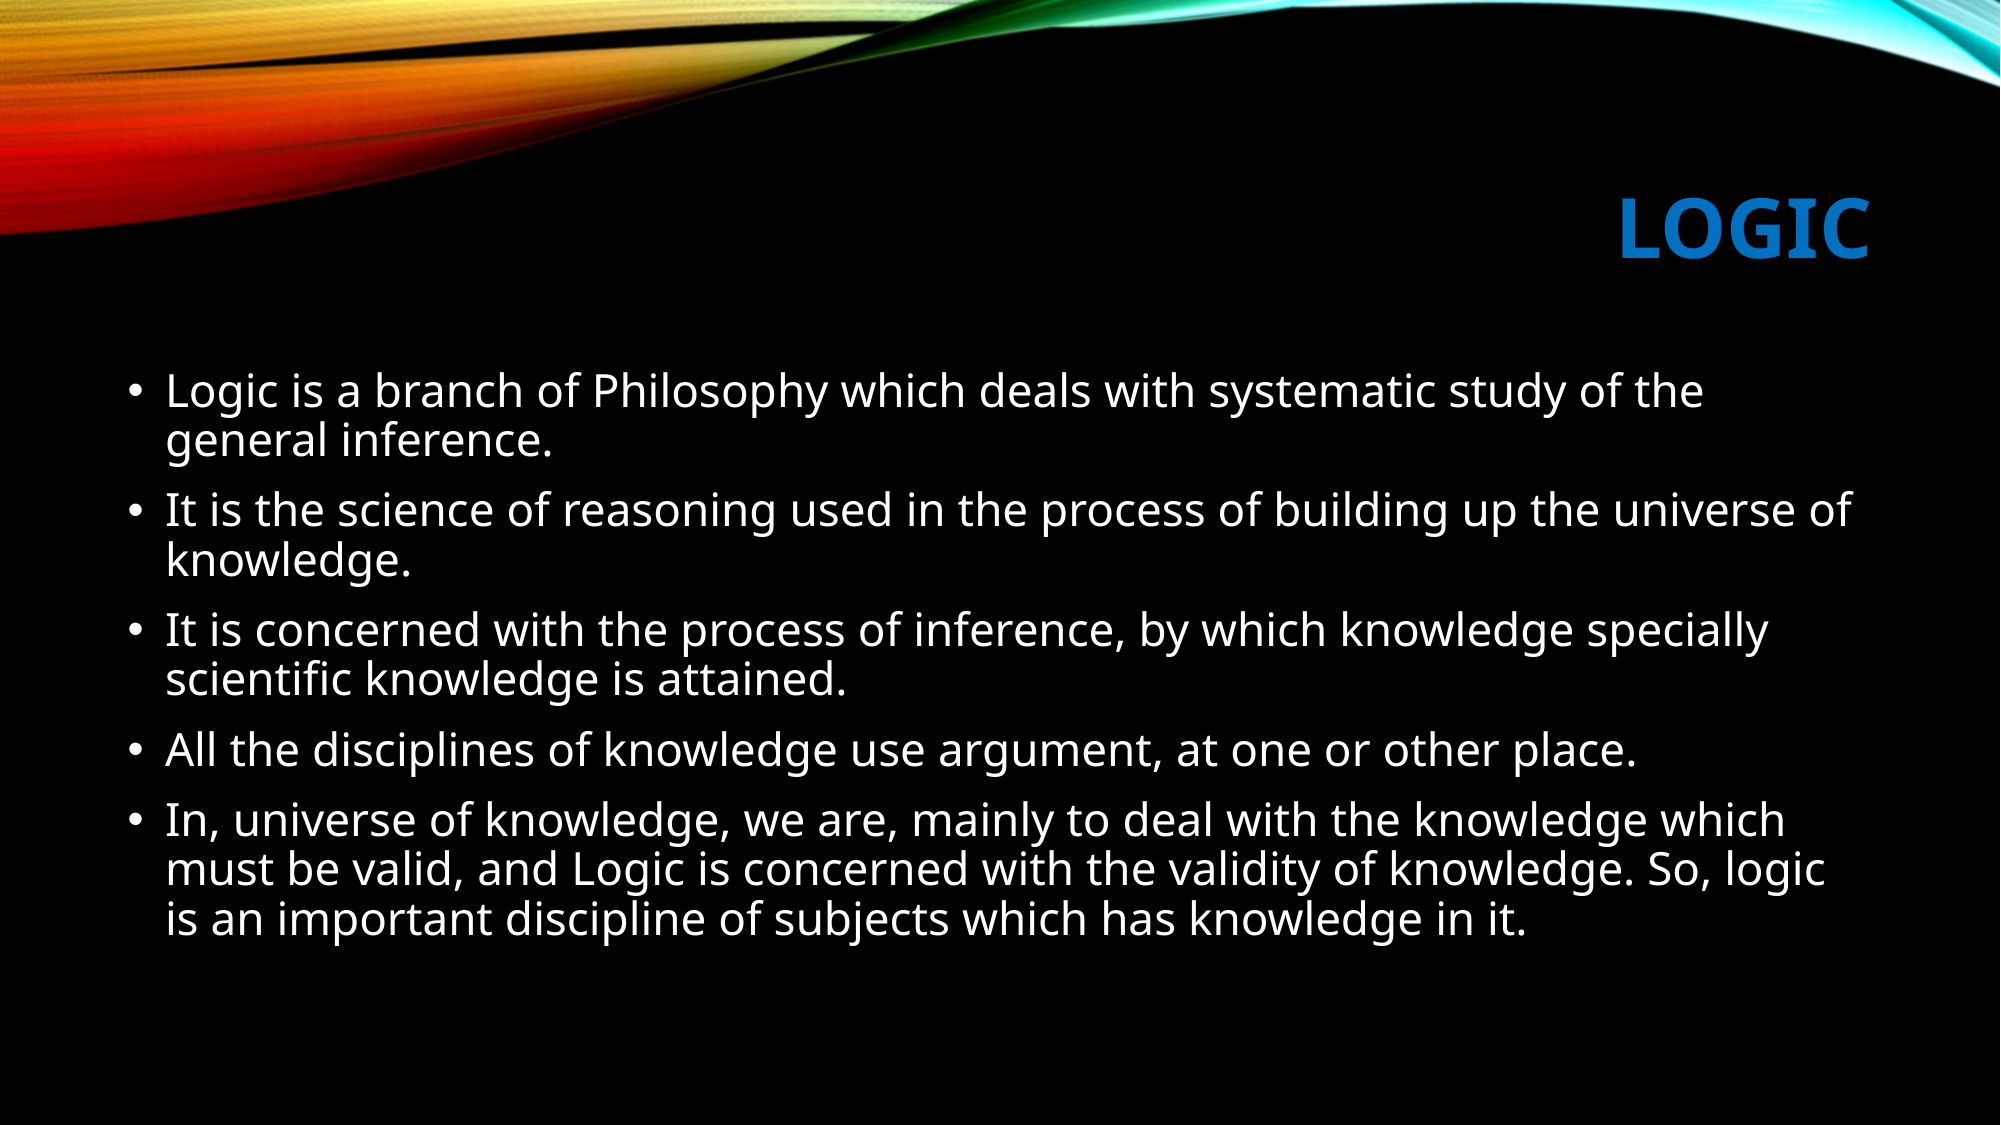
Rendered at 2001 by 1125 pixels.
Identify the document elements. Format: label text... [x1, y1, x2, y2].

picture [0, 0, 2000, 237]
title LOGIC [474, 125, 1888, 338]
list Logic is a branch of Philosophy which deals with systematic study of the general inference. It is the science of reasoning used in the process of building up the universe of knowledge. It is concerned with the process of inference, by which knowledge specially scientific knowledge is attained. All the disciplines of knowledge use argument, at one or other place. In, universe of knowledge, we are, mainly to deal with the knowledge which must be valid, and Logic is concerned with the validity of knowledge. So, logic is an important discipline of subjects which has knowledge in it. [112, 360, 1888, 1021]
